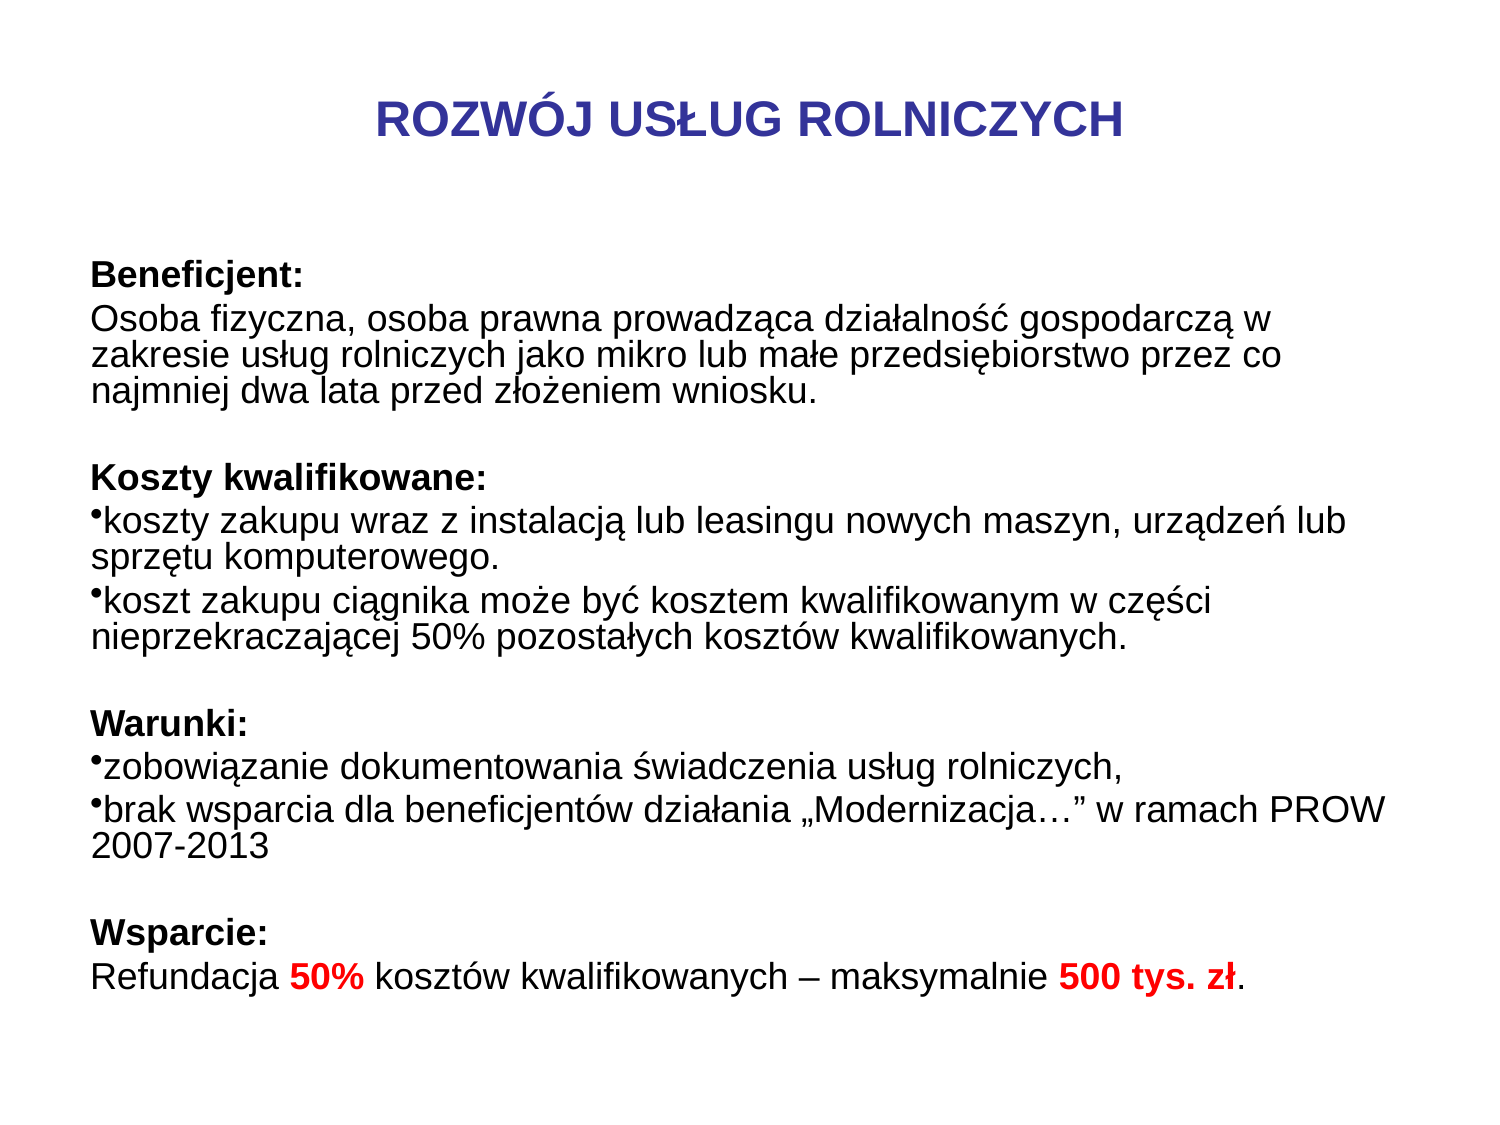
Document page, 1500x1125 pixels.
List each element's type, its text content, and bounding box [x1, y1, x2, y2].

list Beneficjent: Osoba fizyczna, osoba prawna prowadząca działalność gospodarczą w zakresie usług rolniczych jako mikro lub małe przedsiębiorstwo przez co najmniej dwa lata przed złożeniem wniosku. Koszty kwalifikowane: koszty zakupu wraz z instalacją lub leasingu nowych maszyn, urządzeń lub sprzętu komputerowego. koszt zakupu ciągnika może być kosztem kwalifikowanym w części nieprzekraczającej 50% pozostałych kosztów kwalifikowanych. Warunki: zobowiązanie dokumentowania świadczenia usług rolniczych, brak wsparcia dla beneficjentów działania „Modernizacja…” w ramach PROW 2007-2013 Wsparcie: Refundacja 50% kosztów kwalifikowanych – maksymalnie 500 tys. zł. [74, 198, 1426, 1071]
title ROZWÓJ USŁUG ROLNICZYCH [0, 44, 1500, 188]
